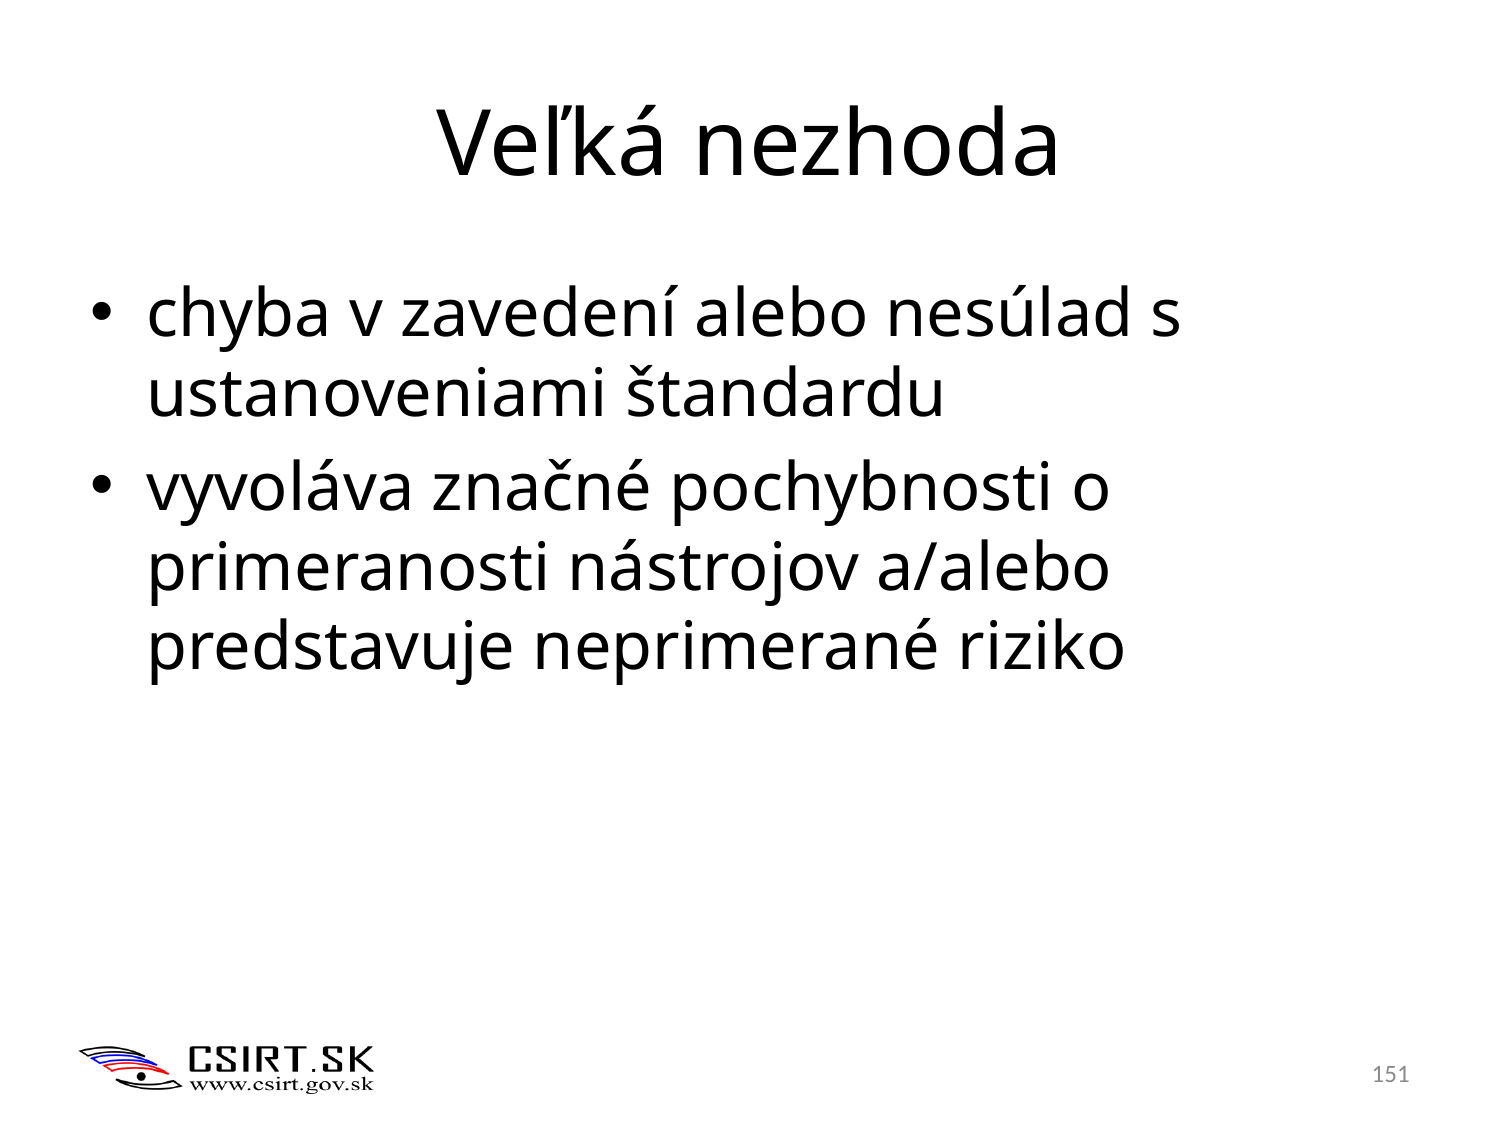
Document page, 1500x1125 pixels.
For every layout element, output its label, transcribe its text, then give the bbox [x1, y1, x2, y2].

slide_number 151 [1074, 1042, 1425, 1103]
title Veľká nezhoda [75, 45, 1425, 233]
list chyba v zavedení alebo nesúlad s ustanoveniami štandardu vyvoláva značné pochybnosti o primeranosti nástrojov a/alebo predstavuje neprimerané riziko [75, 262, 1425, 1005]
picture [77, 1046, 374, 1095]
